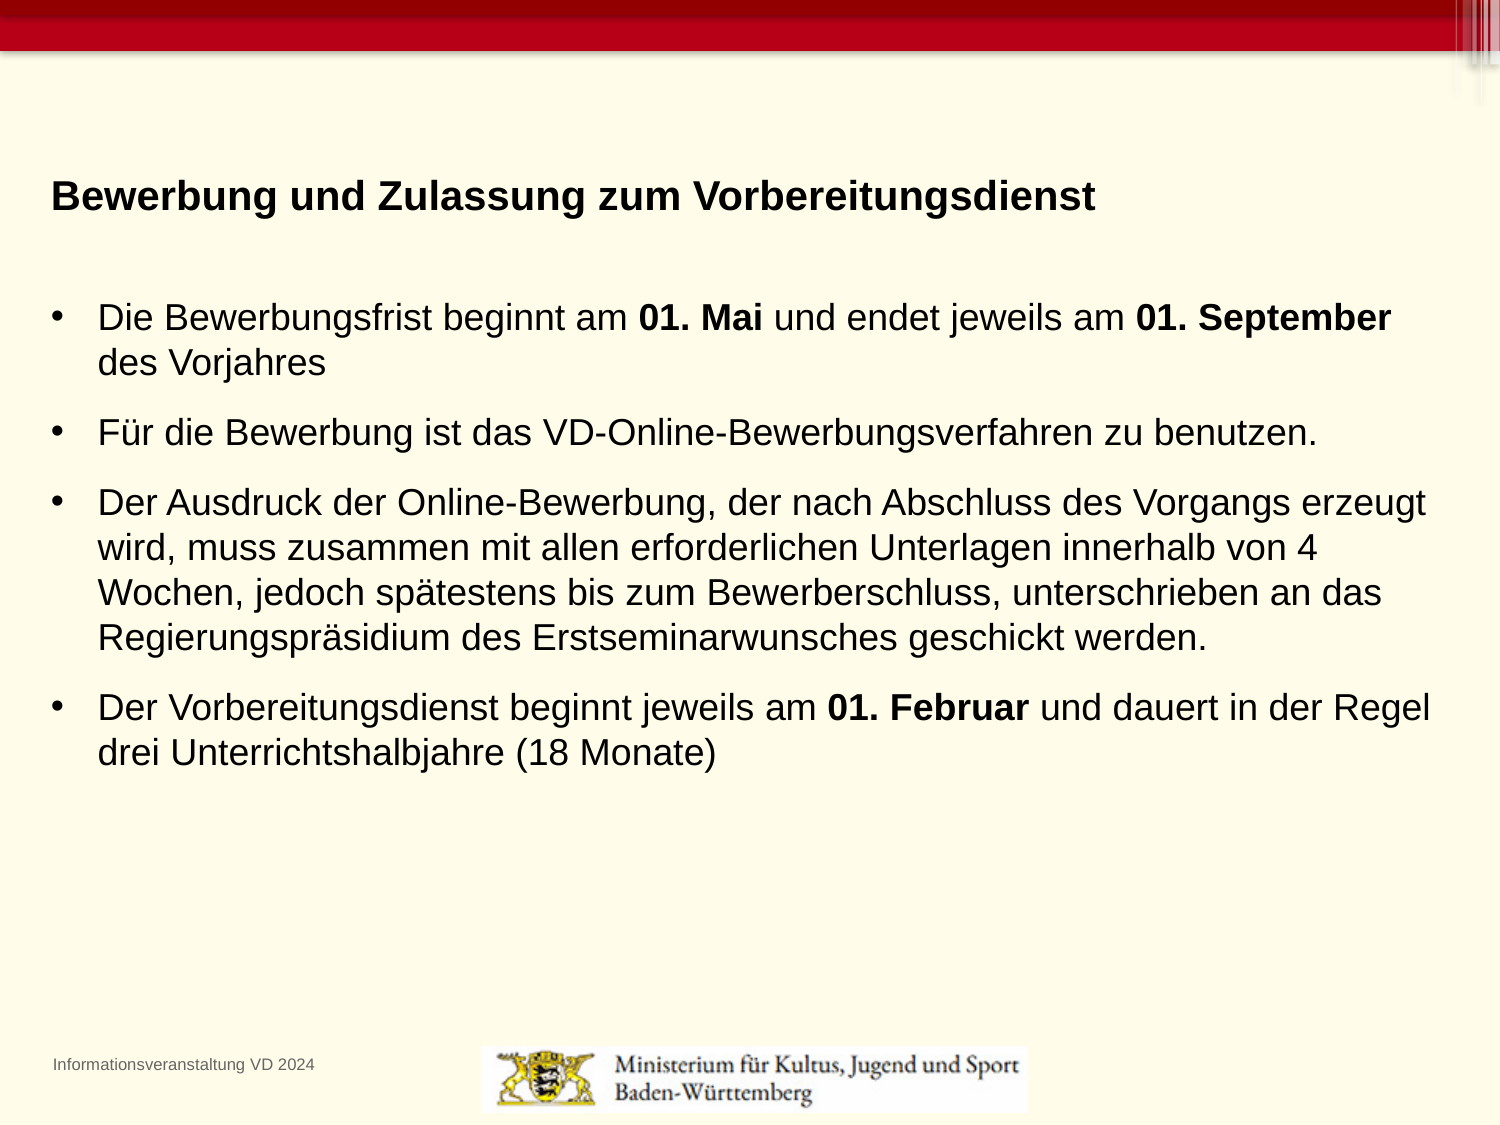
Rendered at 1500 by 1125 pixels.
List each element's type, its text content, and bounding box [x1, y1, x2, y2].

text_box Bewerbung und Zulassung zum Vorbereitungsdienst Die Bewerbungsfrist beginnt am 01. Mai und endet jeweils am 01. September des Vorjahres Für die Bewerbung ist das VD-Online-Bewerbungsverfahren zu benutzen. Der Ausdruck der Online-Bewerbung, der nach Abschluss des Vorgangs erzeugt wird, muss zusammen mit allen erforderlichen Unterlagen innerhalb von 4 Wochen, jedoch spätestens bis zum Bewerberschluss, unterschrieben an das Regierungspräsidium des Erstseminarwunsches geschickt werden. Der Vorbereitungsdienst beginnt jeweils am 01. Februar und dauert in der Regel drei Unterrichtshalbjahre (18 Monate) [36, 160, 1459, 781]
footer Informationsveranstaltung VD 2024 [38, 1046, 337, 1083]
picture [481, 1046, 1028, 1113]
